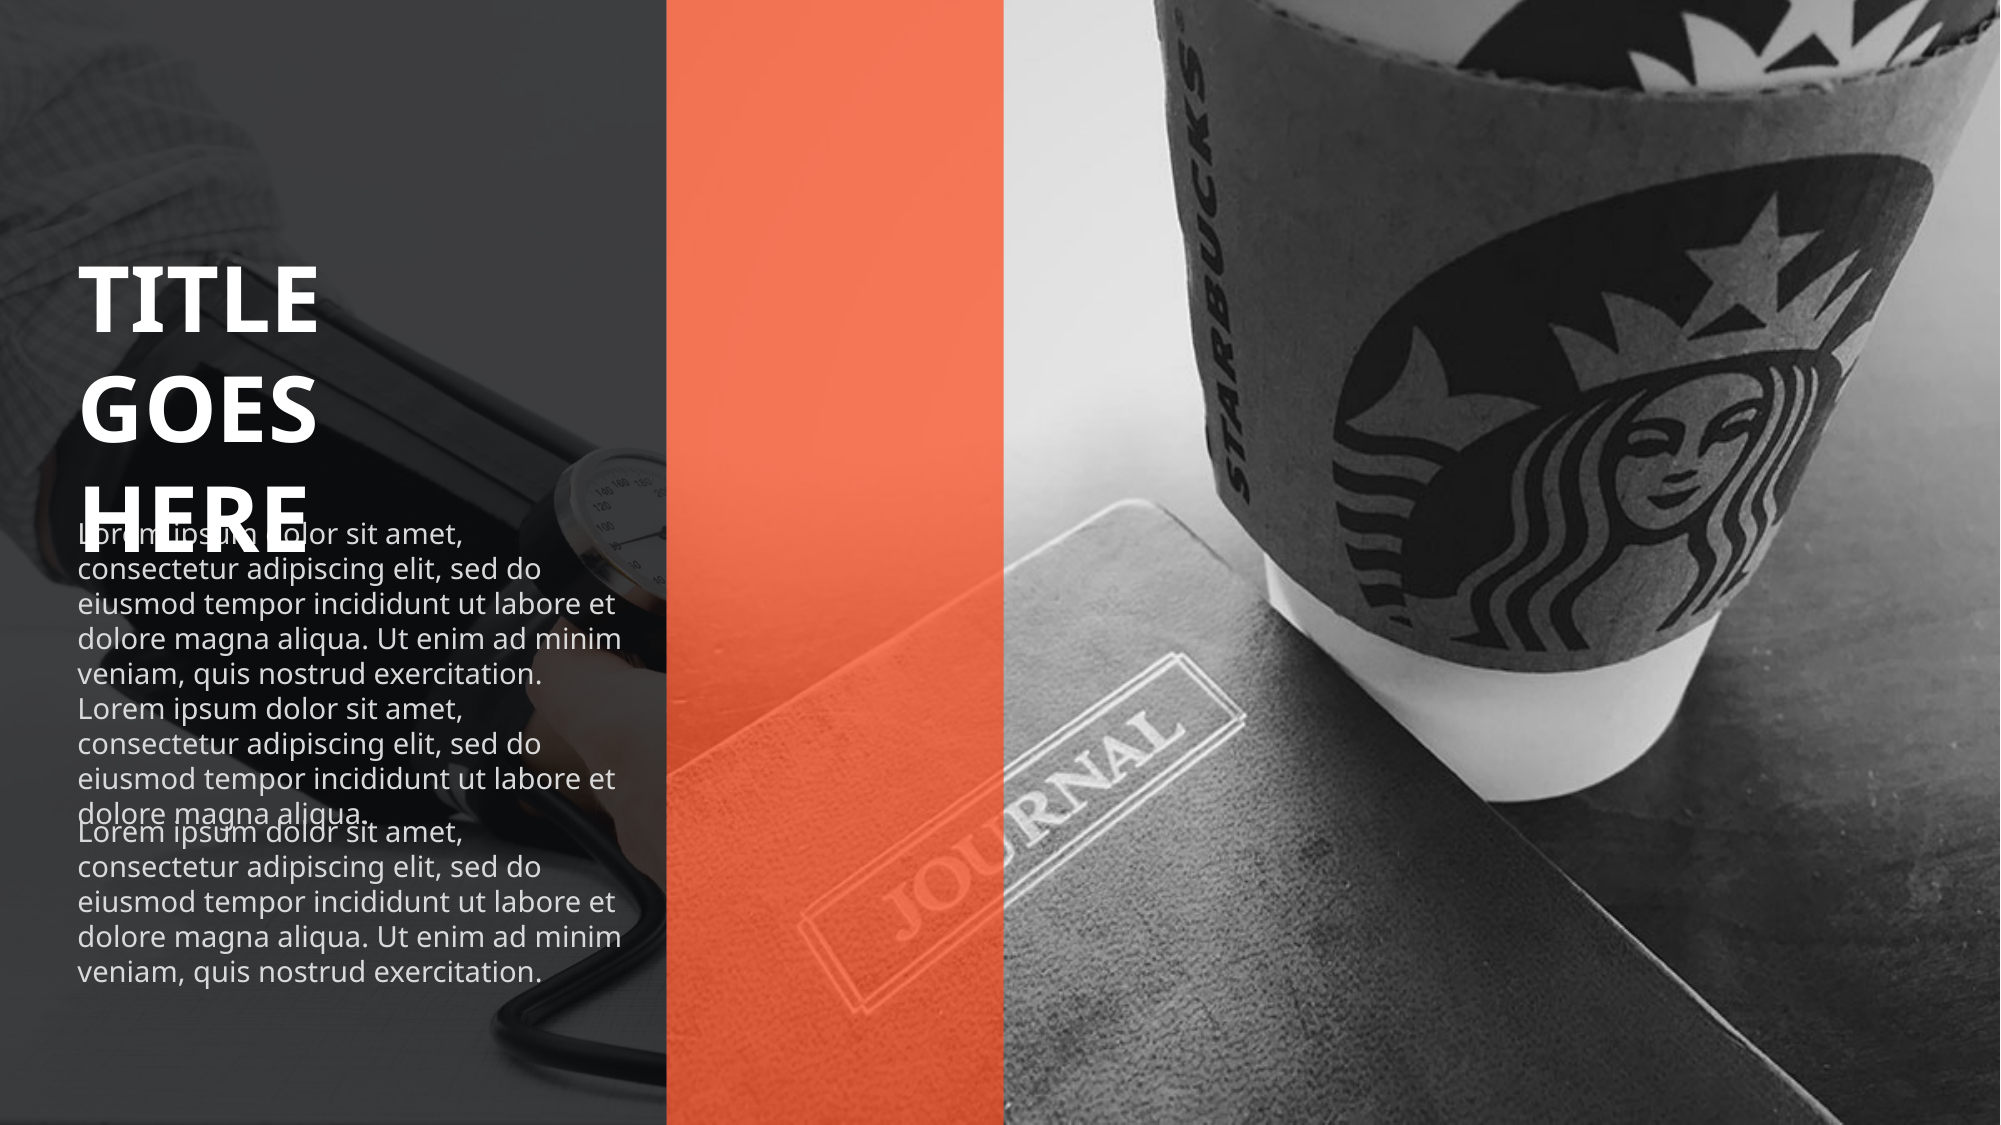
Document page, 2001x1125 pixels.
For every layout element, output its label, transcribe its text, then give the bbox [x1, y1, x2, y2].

text_box Lorem ipsum dolor sit amet, consectetur adipiscing elit, sed do eiusmod tempor incididunt ut labore et dolore magna aliqua. Ut enim ad minim veniam, quis nostrud exercitation. Lorem ipsum dolor sit amet, consectetur adipiscing elit, sed do eiusmod tempor incididunt ut labore et dolore magna aliqua. [62, 507, 643, 805]
text_box [1005, 0, 2000, 1125]
text_box TITLE GOES HERE [62, 233, 549, 578]
text_box [666, 0, 1005, 1125]
text_box Lorem ipsum dolor sit amet, consectetur adipiscing elit, sed do eiusmod tempor incididunt ut labore et dolore magna aliqua. Ut enim ad minim veniam, quis nostrud exercitation. [62, 805, 643, 996]
